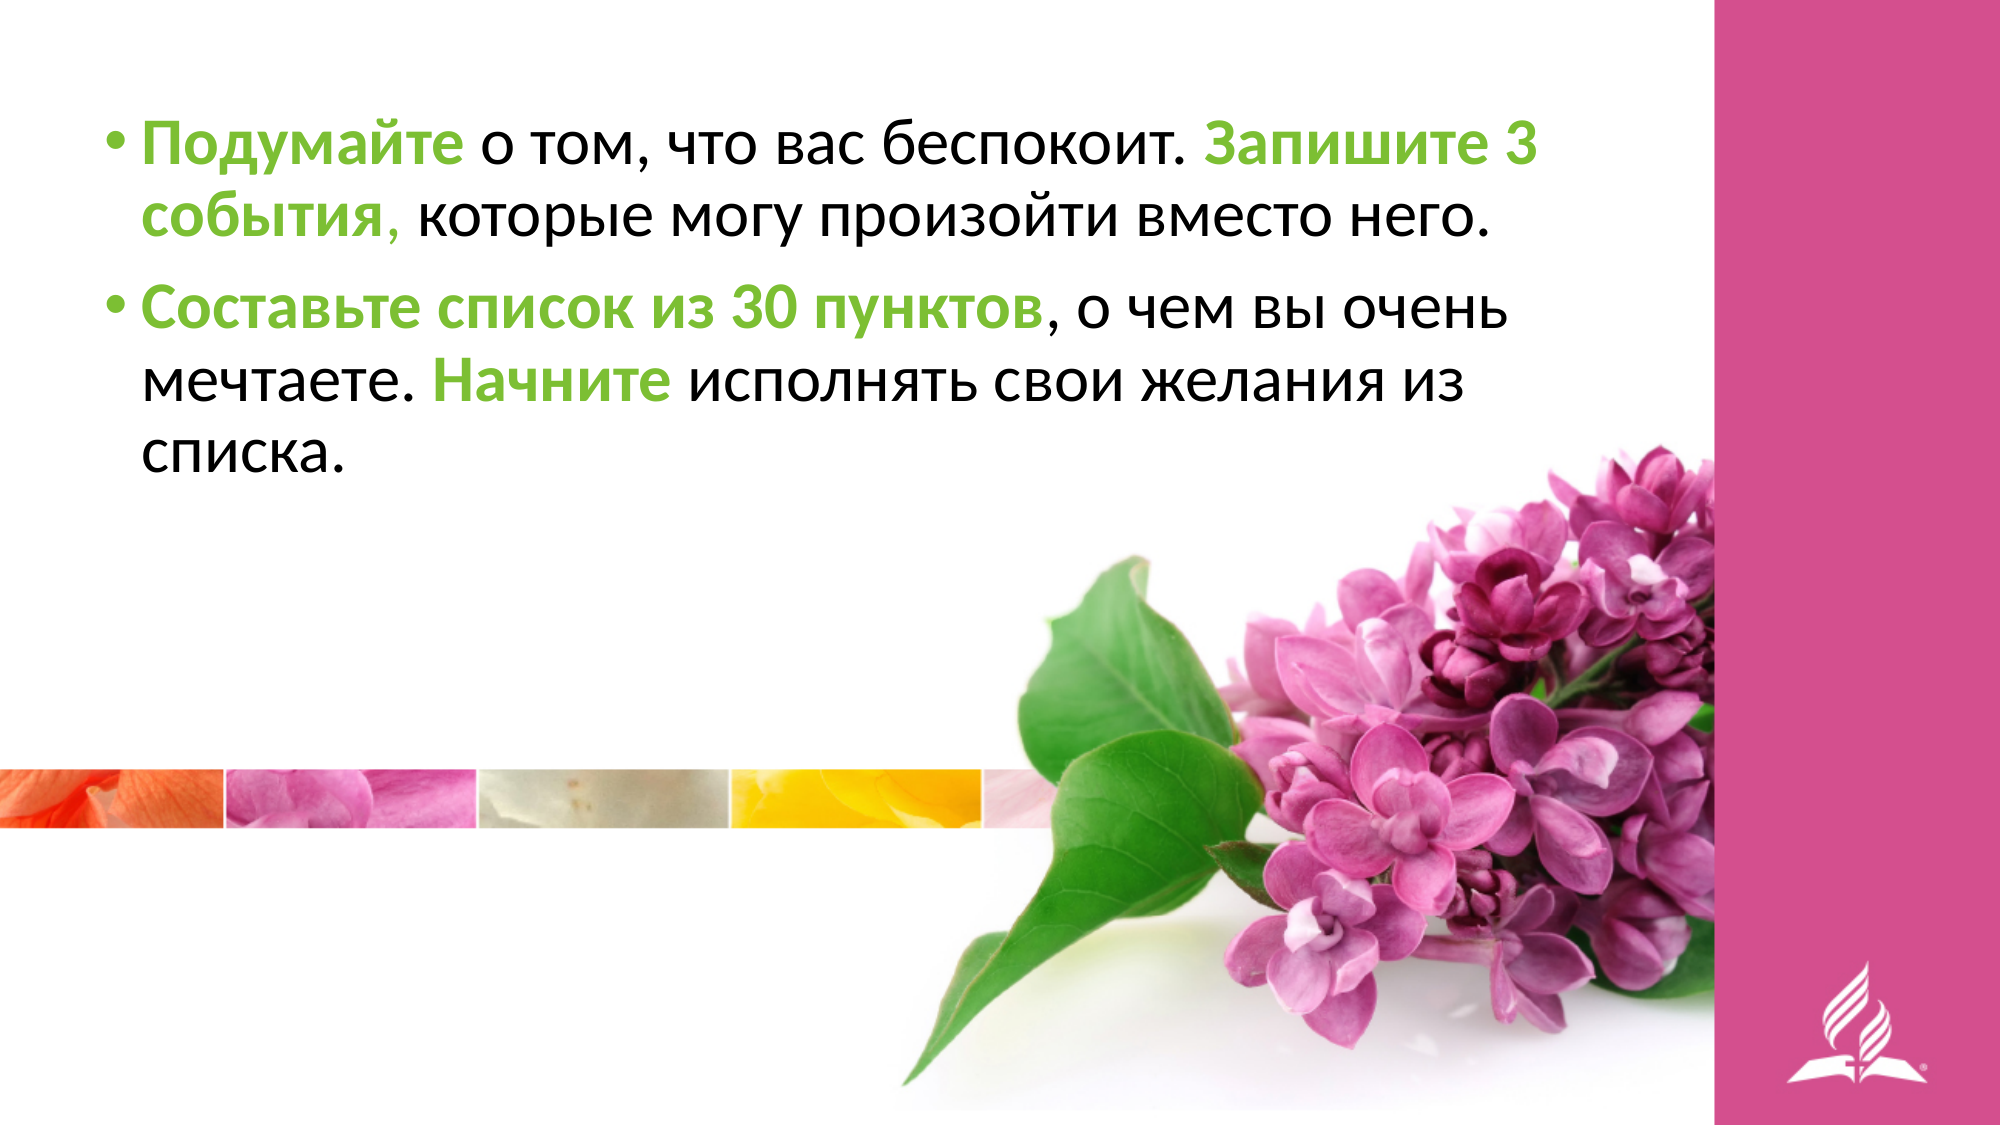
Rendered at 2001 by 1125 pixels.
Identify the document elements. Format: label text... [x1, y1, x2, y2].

picture [0, 0, 2000, 1125]
list Подумайте о том, что вас беспокоит. Запишите 3 события, которые могу произойти вместо него. Составьте список из 30 пунктов, о чем вы очень мечтаете. Начните исполнять свои желания из списка. [89, 99, 1630, 814]
